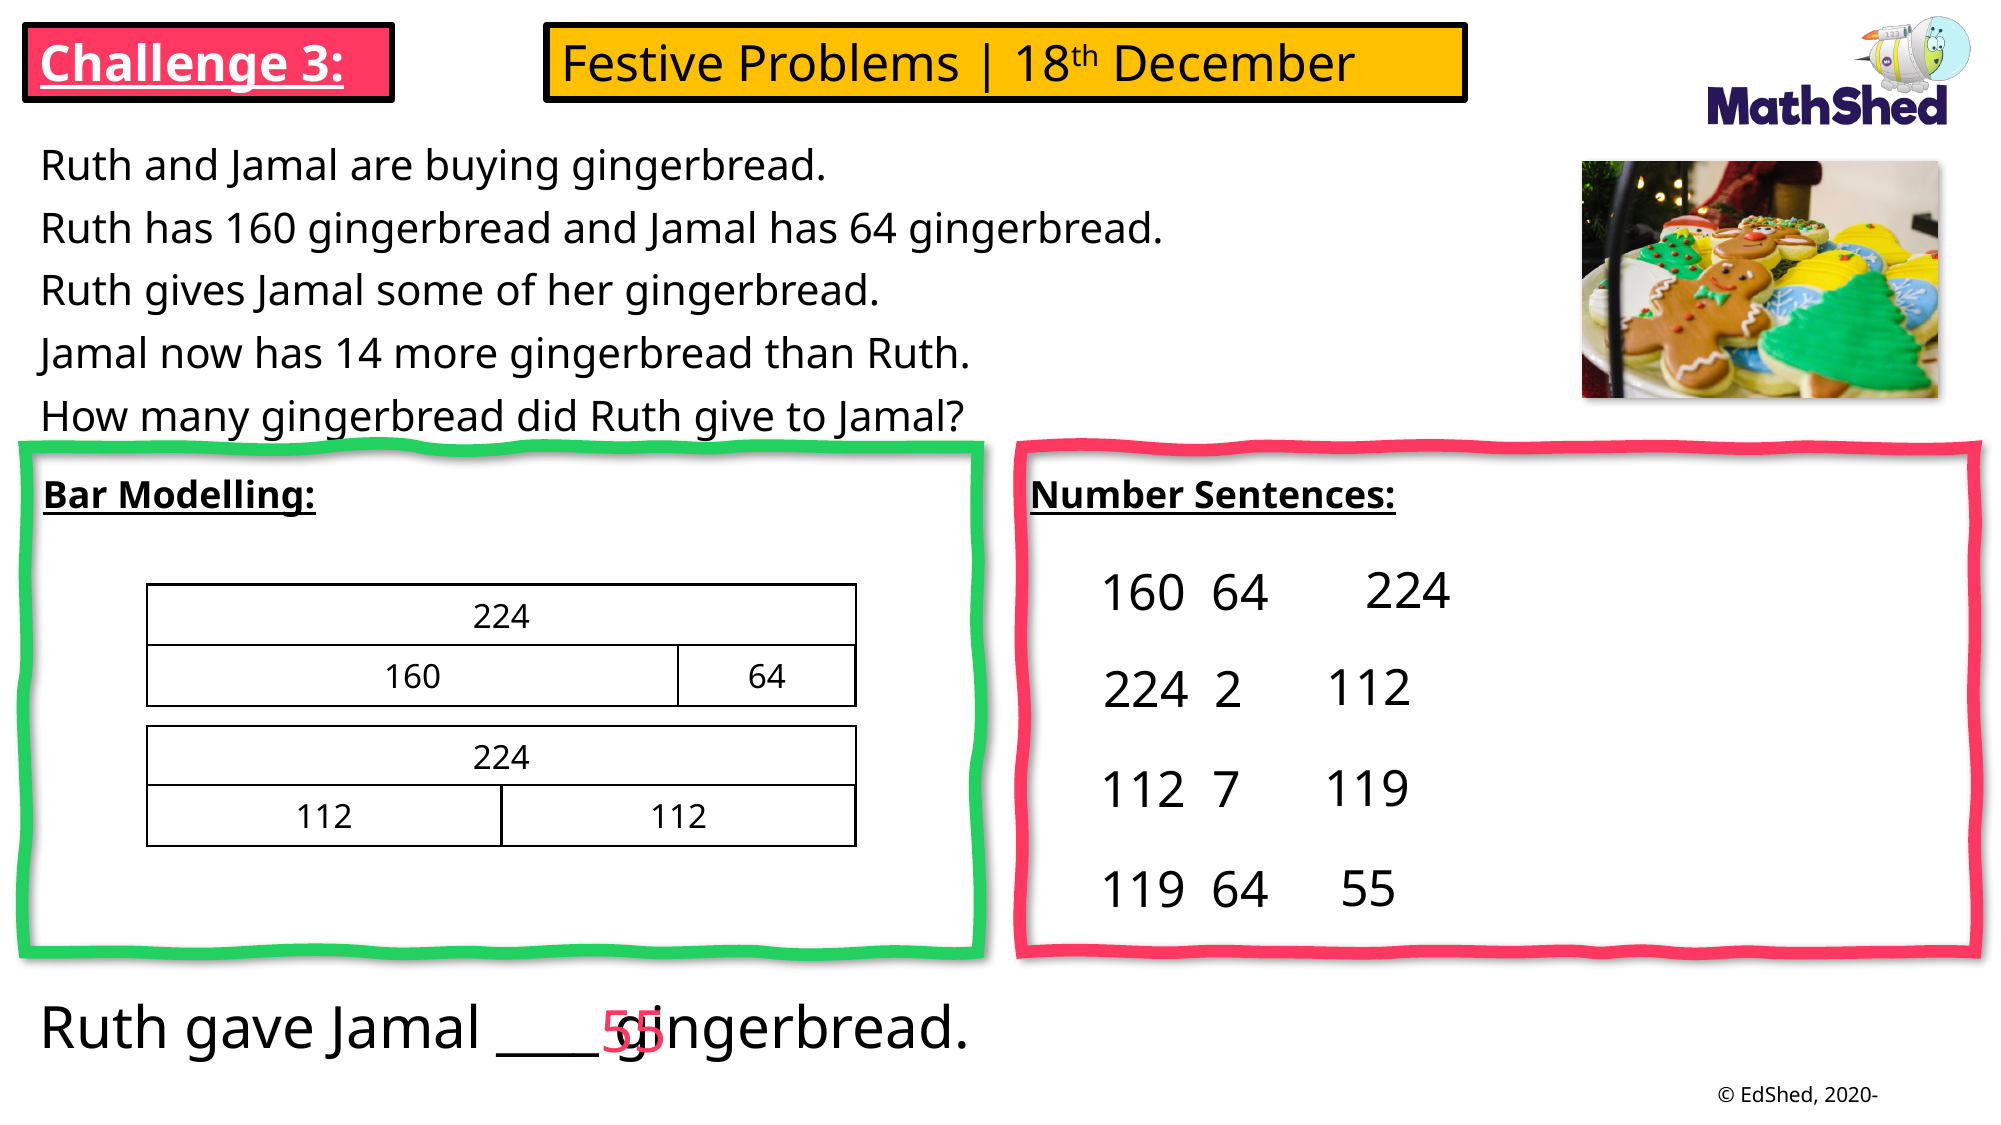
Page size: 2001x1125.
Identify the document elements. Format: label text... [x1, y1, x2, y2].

text_box [1018, 443, 1979, 955]
text_box 224 [146, 725, 857, 784]
text_box Ruth and Jamal are buying gingerbread. Ruth has 160 gingerbread and Jamal has 64 gingerbread. Ruth gives Jamal some of her gingerbread. Jamal now has 14 more gingerbread than Ruth. How many gingerbread did Ruth give to Jamal? [24, 136, 1703, 451]
text_box 112 [501, 784, 857, 847]
picture [1708, 0, 1975, 125]
text_box Challenge 3: [24, 24, 393, 100]
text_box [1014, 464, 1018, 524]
text_box [21, 442, 983, 956]
text_box Bar Modelling: [27, 464, 331, 524]
text_box 55 [563, 951, 703, 1072]
text_box 112 [146, 784, 501, 847]
text_box 64 [677, 646, 857, 707]
picture [1582, 161, 1938, 398]
text_box © EdShed, 2020- [1702, 1077, 2000, 1123]
subtitle Festive Problems | 18th December [546, 24, 1465, 100]
text_box 224 [146, 583, 857, 646]
text_box Ruth gave Jamal ____ gingerbread. [24, 973, 1883, 1086]
text_box 160 [146, 646, 677, 707]
